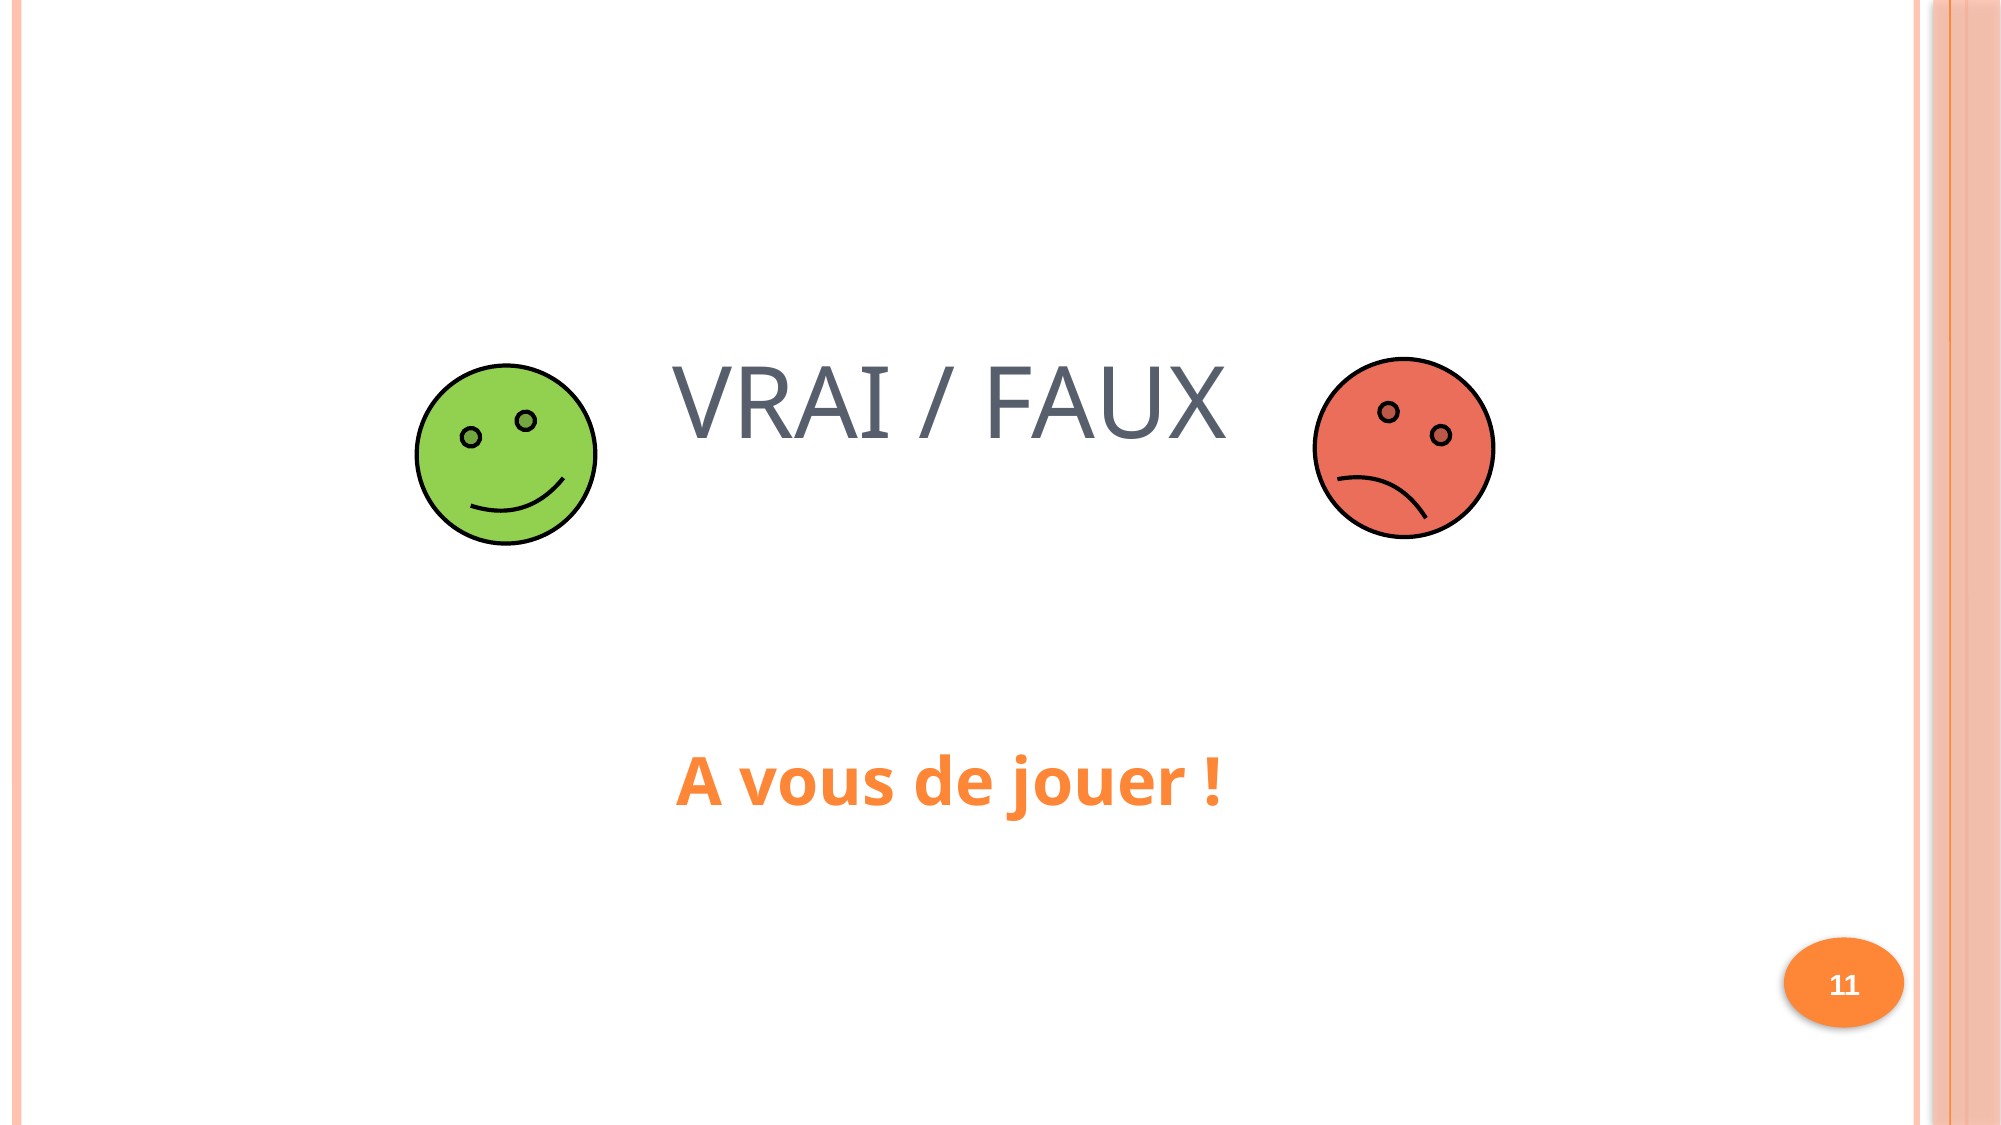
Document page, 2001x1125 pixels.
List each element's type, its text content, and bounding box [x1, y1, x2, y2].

text_box A vous de jouer ! [634, 731, 1266, 827]
text_box [414, 363, 598, 546]
title VRAI / FAUX [133, 318, 1767, 466]
slide_number 11 [1778, 940, 1912, 1026]
text_box [1312, 356, 1496, 540]
